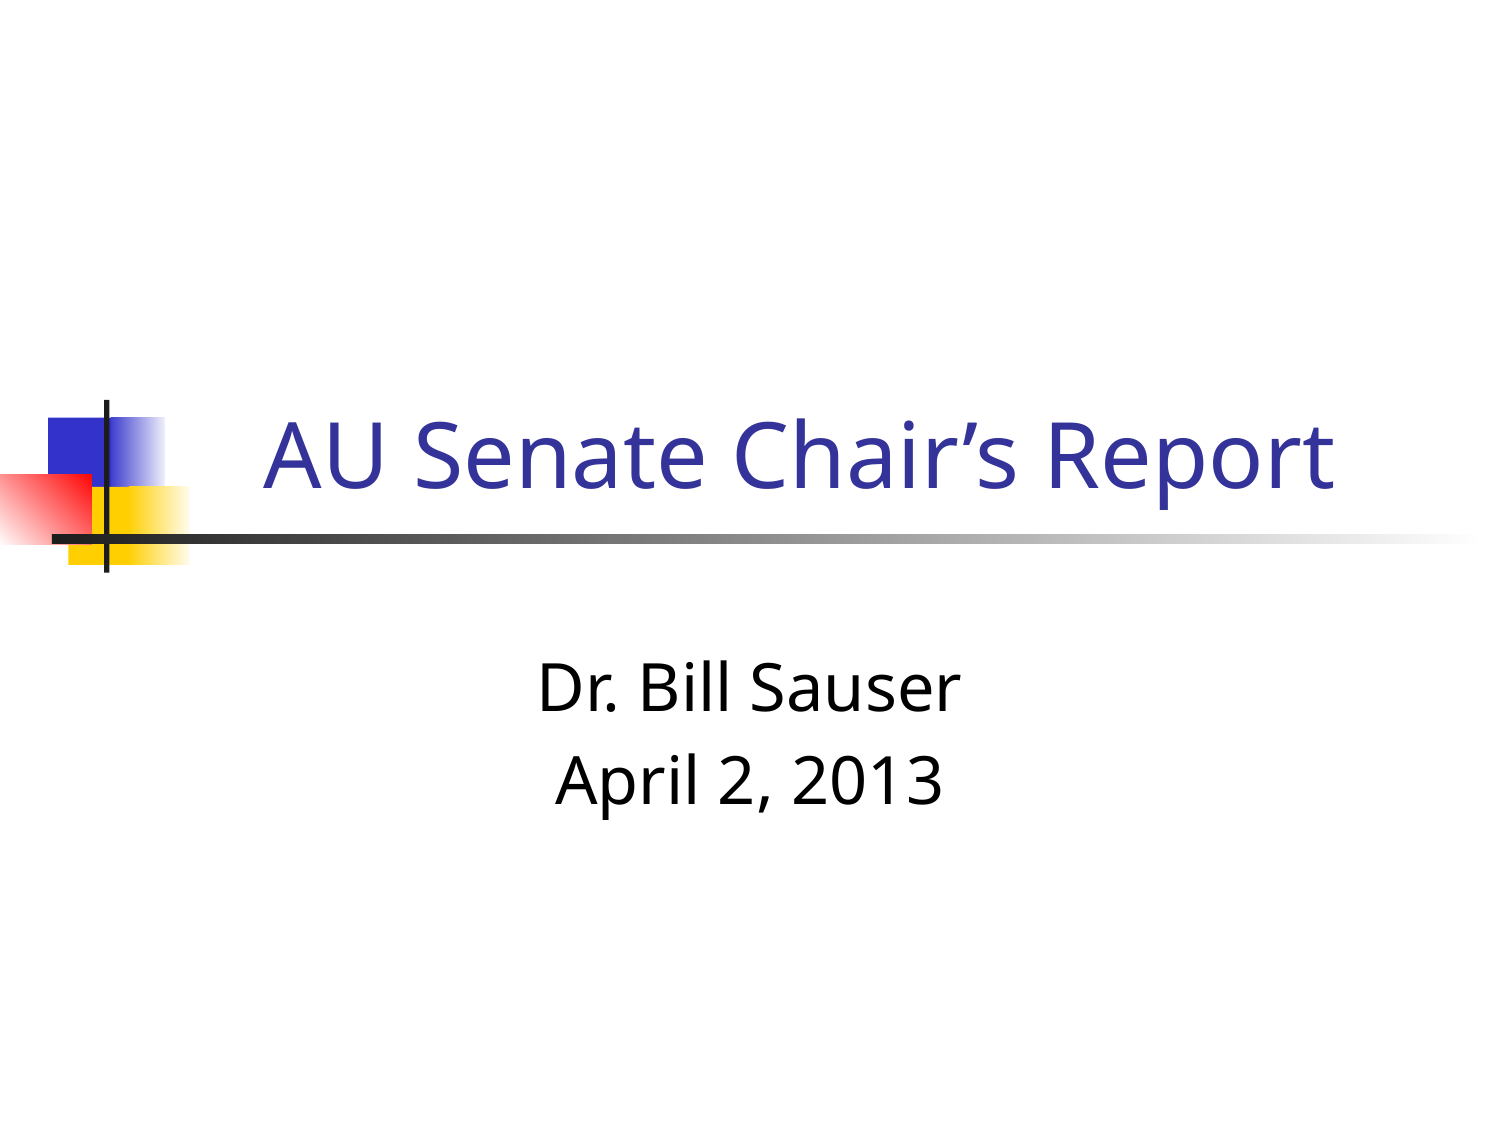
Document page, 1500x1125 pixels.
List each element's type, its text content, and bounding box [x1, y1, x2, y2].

title AU Senate Chair’s Report [162, 274, 1438, 516]
subtitle Dr. Bill Sauser April 2, 2013 [224, 637, 1276, 926]
